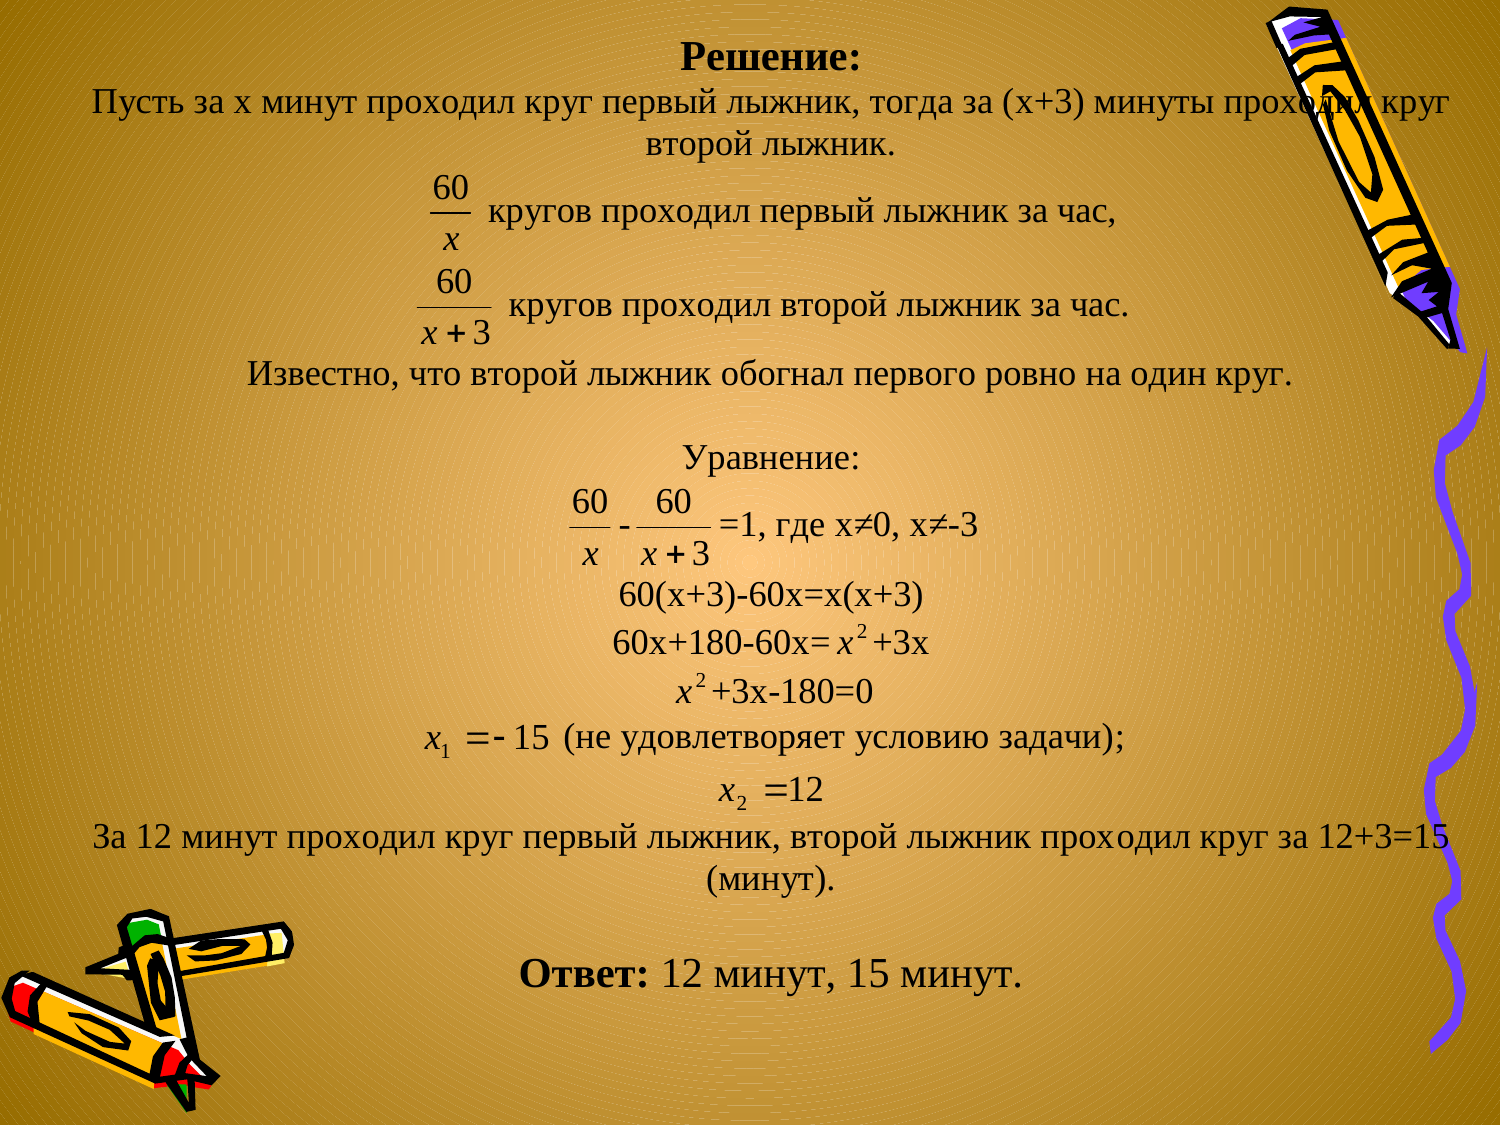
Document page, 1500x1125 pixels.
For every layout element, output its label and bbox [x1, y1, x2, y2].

text_box [40, 30, 1500, 1040]
